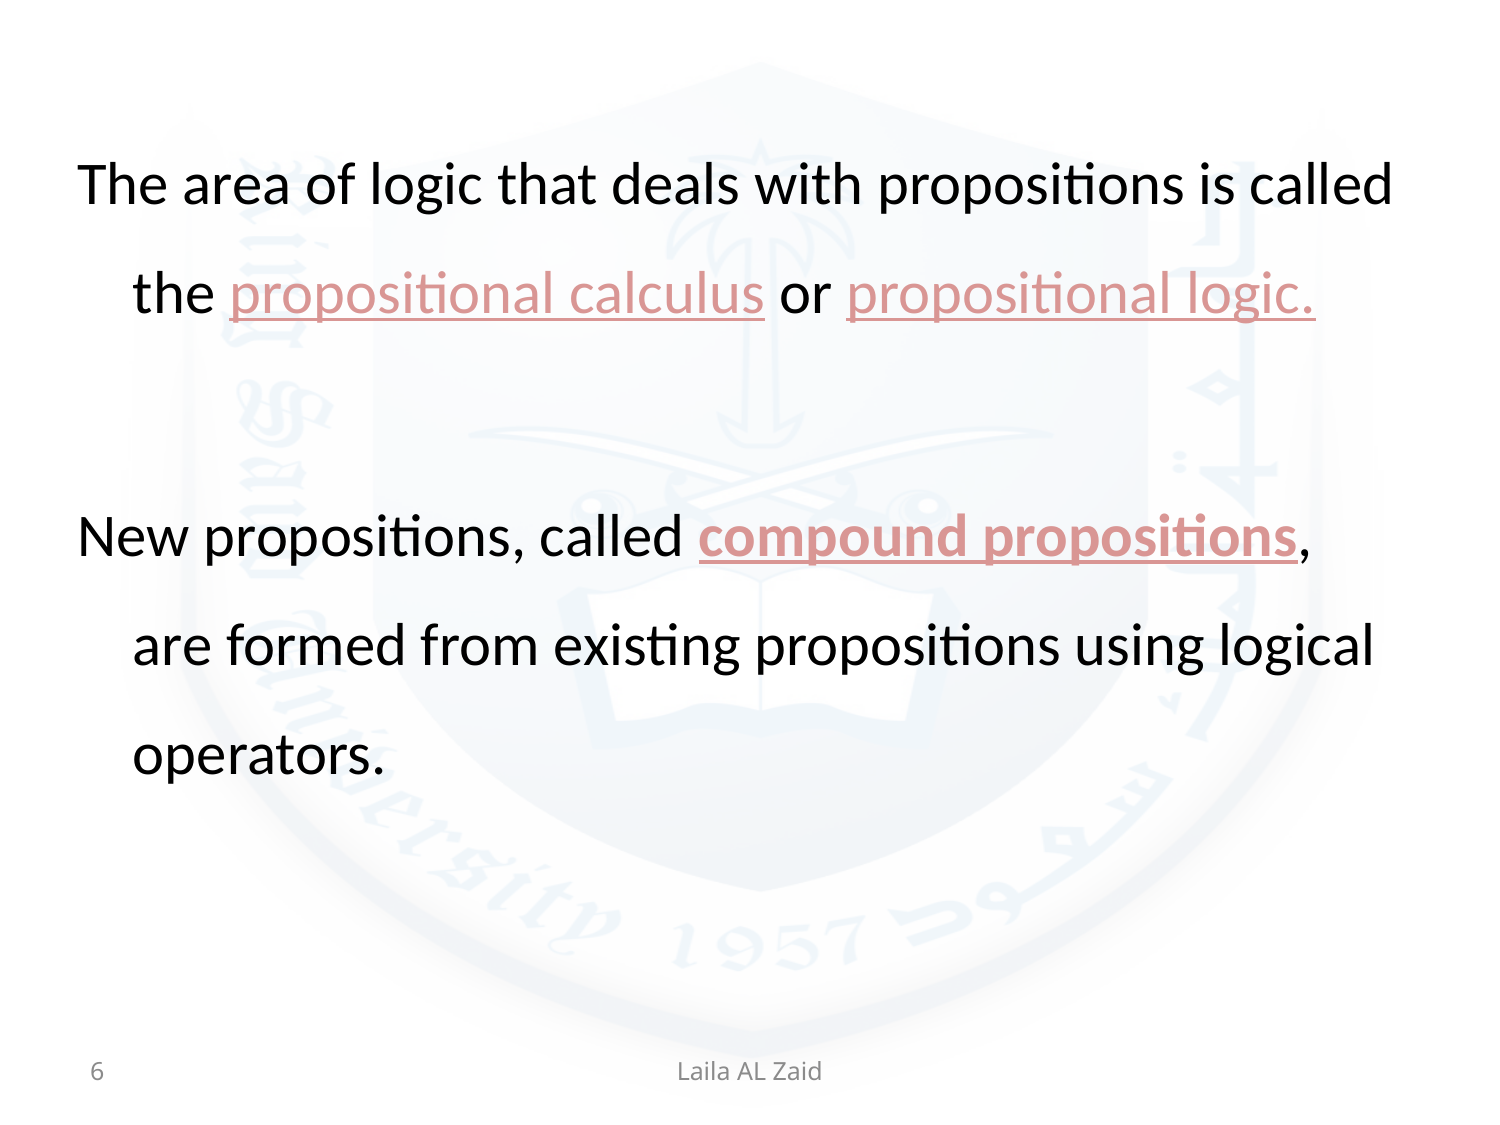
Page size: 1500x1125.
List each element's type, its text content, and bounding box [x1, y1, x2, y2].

slide_number 6 [75, 1042, 425, 1103]
list The area of logic that deals with propositions is called the propositional calculus or propositional logic. New propositions, called compound propositions, are formed from existing propositions using logical operators. [62, 99, 1413, 843]
footer Laila AL Zaid [512, 1042, 988, 1103]
